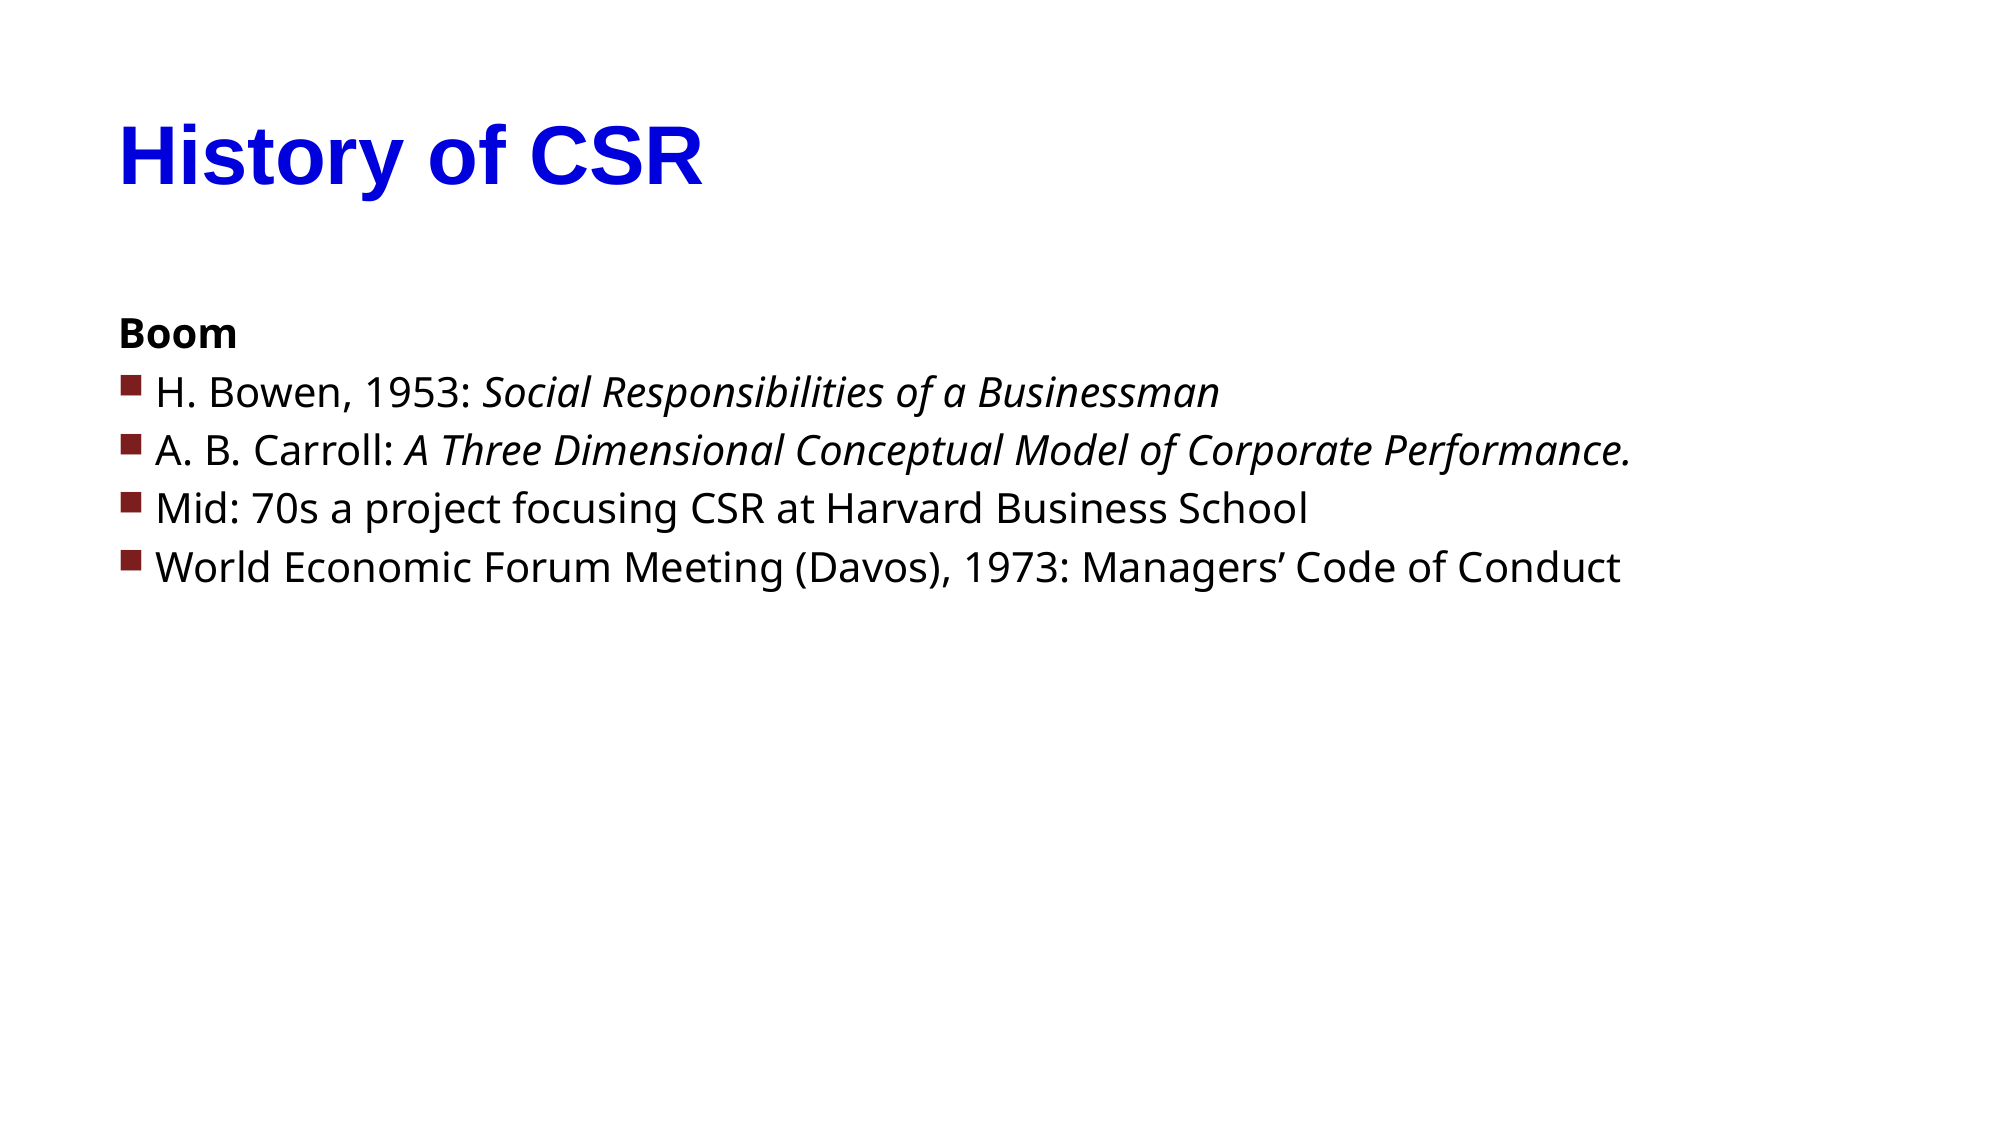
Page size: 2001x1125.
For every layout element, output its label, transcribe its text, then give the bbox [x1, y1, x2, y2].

title History of CSR [118, 118, 1883, 193]
list Boom H. Bowen, 1953: Social Responsibilities of a Businessman A. B. Carroll: A Three Dimensional Conceptual Model of Corporate Performance. Mid: 70s a project focusing CSR at Harvard Business School World Economic Forum Meeting (Davos), 1973: Managers’ Code of Conduct [117, 307, 1882, 957]
